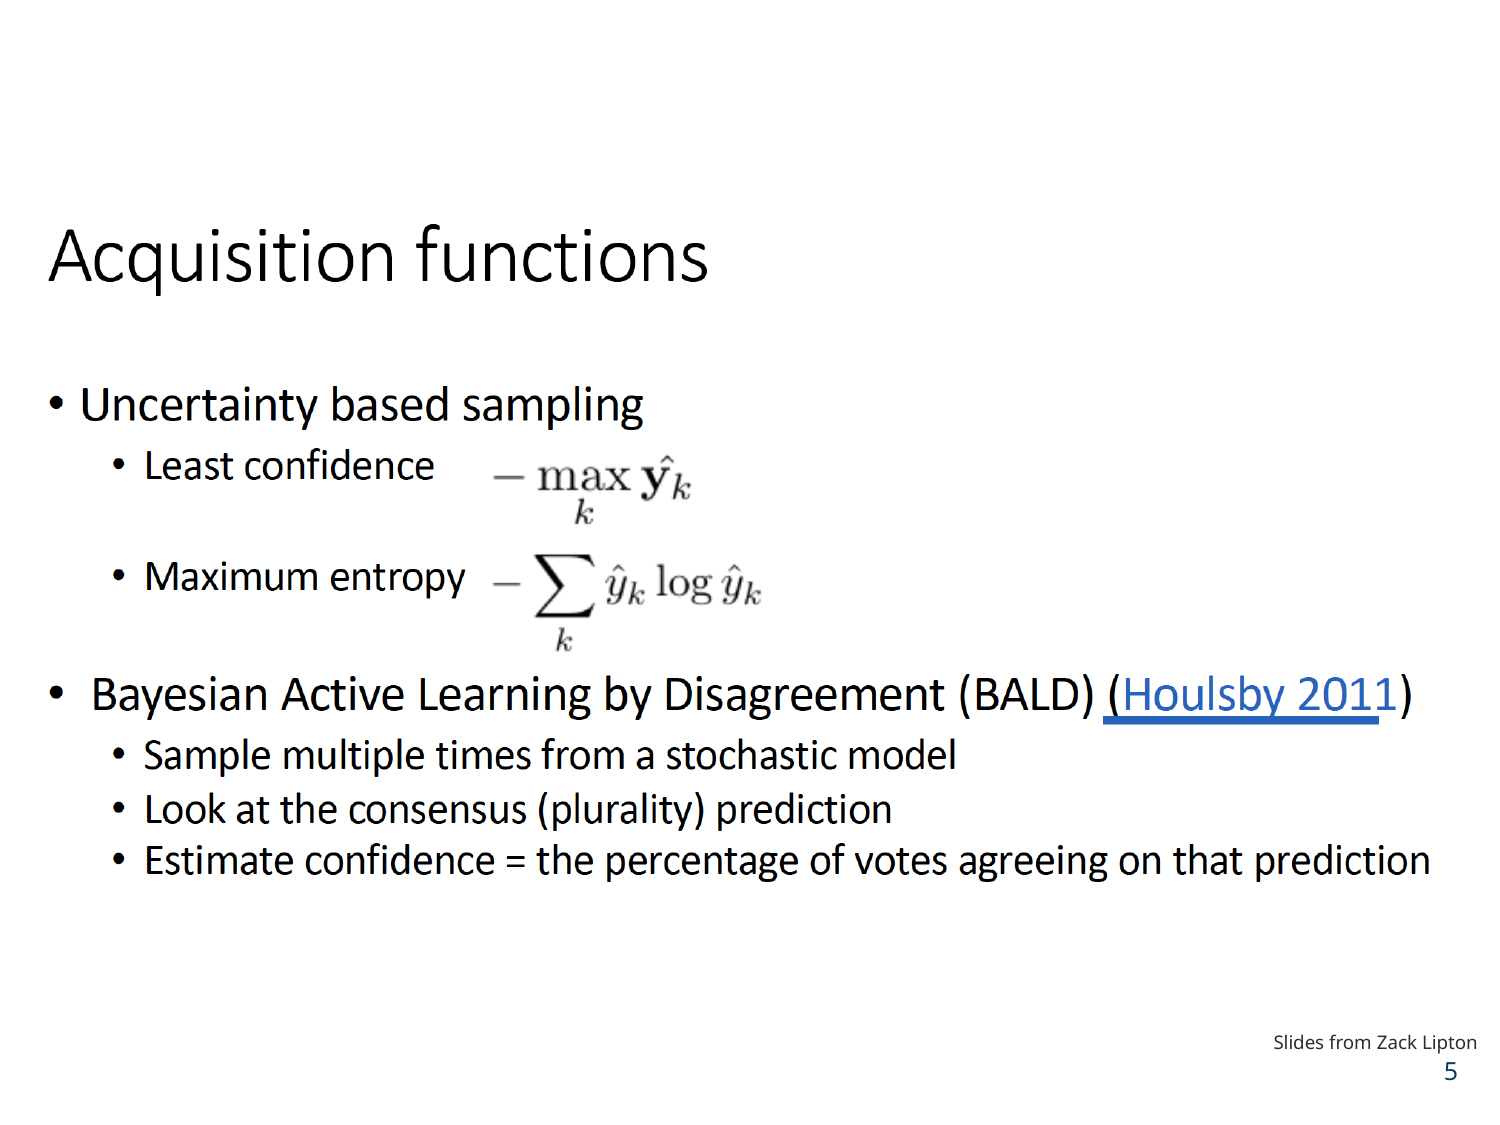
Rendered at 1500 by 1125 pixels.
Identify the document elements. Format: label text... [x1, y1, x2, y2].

picture [0, 198, 1500, 927]
slide_number 5 [1135, 1042, 1473, 1103]
text_box Slides from Zack Lipton [1258, 1023, 1493, 1061]
